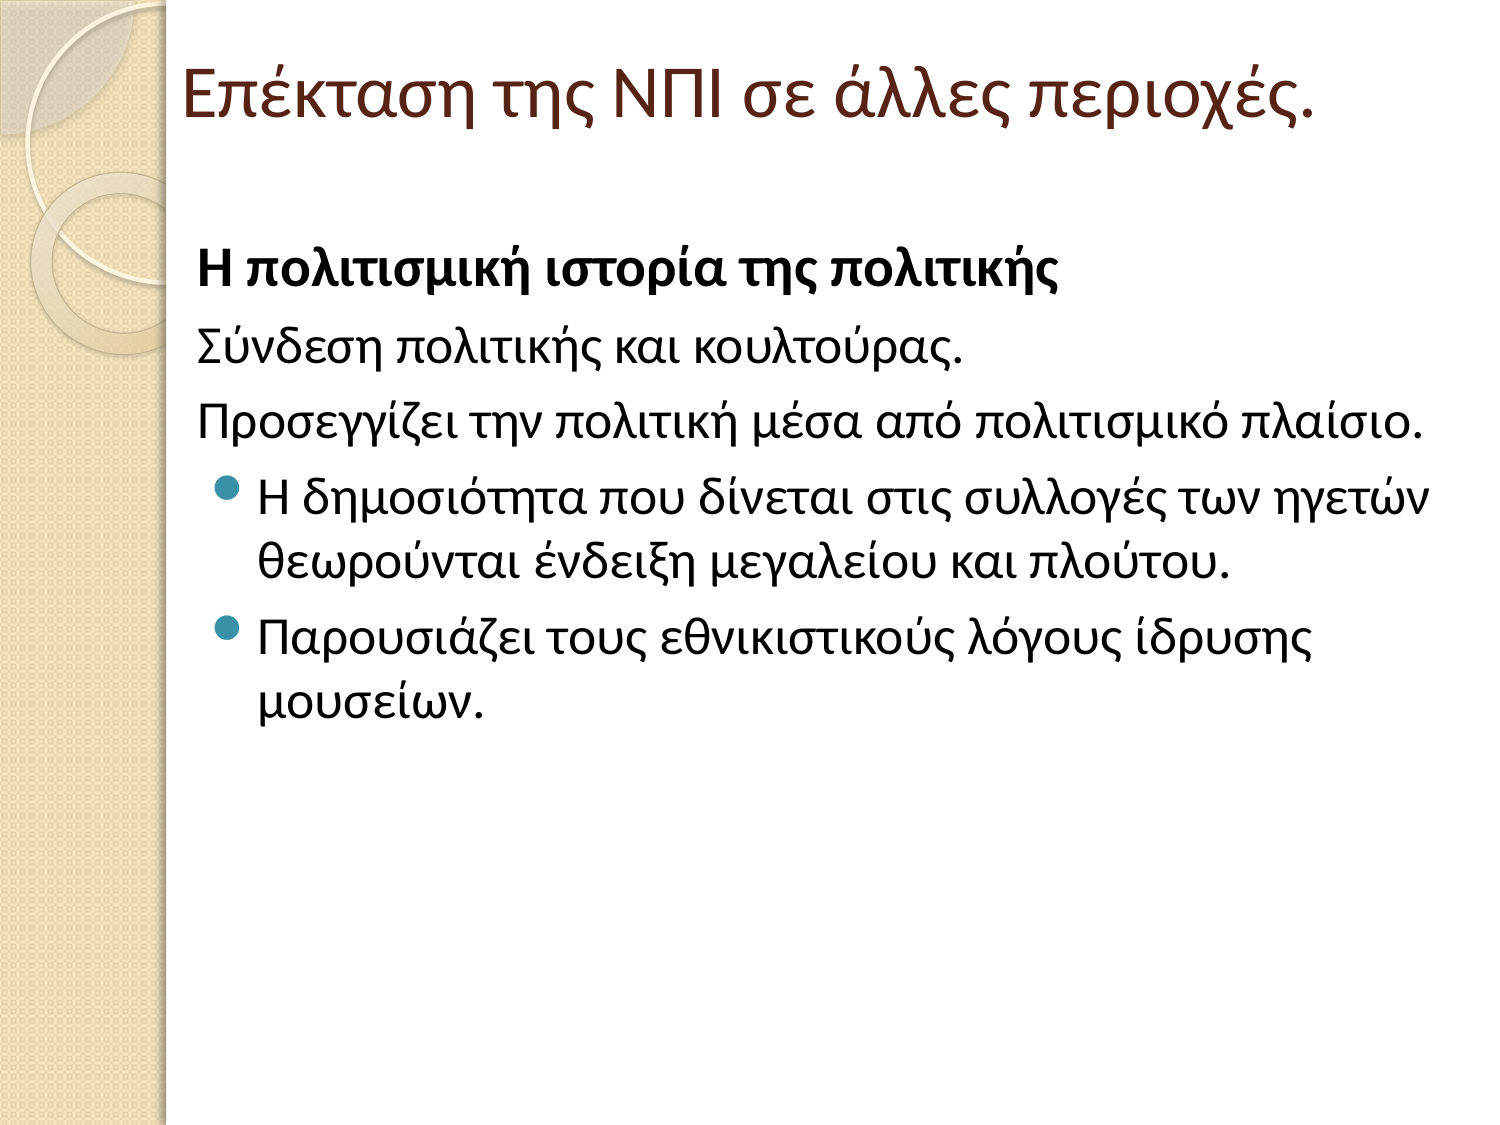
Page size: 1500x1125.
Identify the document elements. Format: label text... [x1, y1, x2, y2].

list Η πολιτισμική ιστορία της πολιτικής Σύνδεση πολιτικής και κουλτούρας. Προσεγγίζει την πολιτική μέσα από πολιτισμικό πλαίσιο. Η δημοσιότητα που δίνεται στις συλλογές των ηγετών θεωρούνται ένδειξη μεγαλείου και πλούτου. Παρουσιάζει τους εθνικιστικούς λόγους ίδρυσης μουσείων. [183, 221, 1469, 904]
title Επέκταση της ΝΠΙ σε άλλες περιοχές. [147, 0, 1353, 175]
